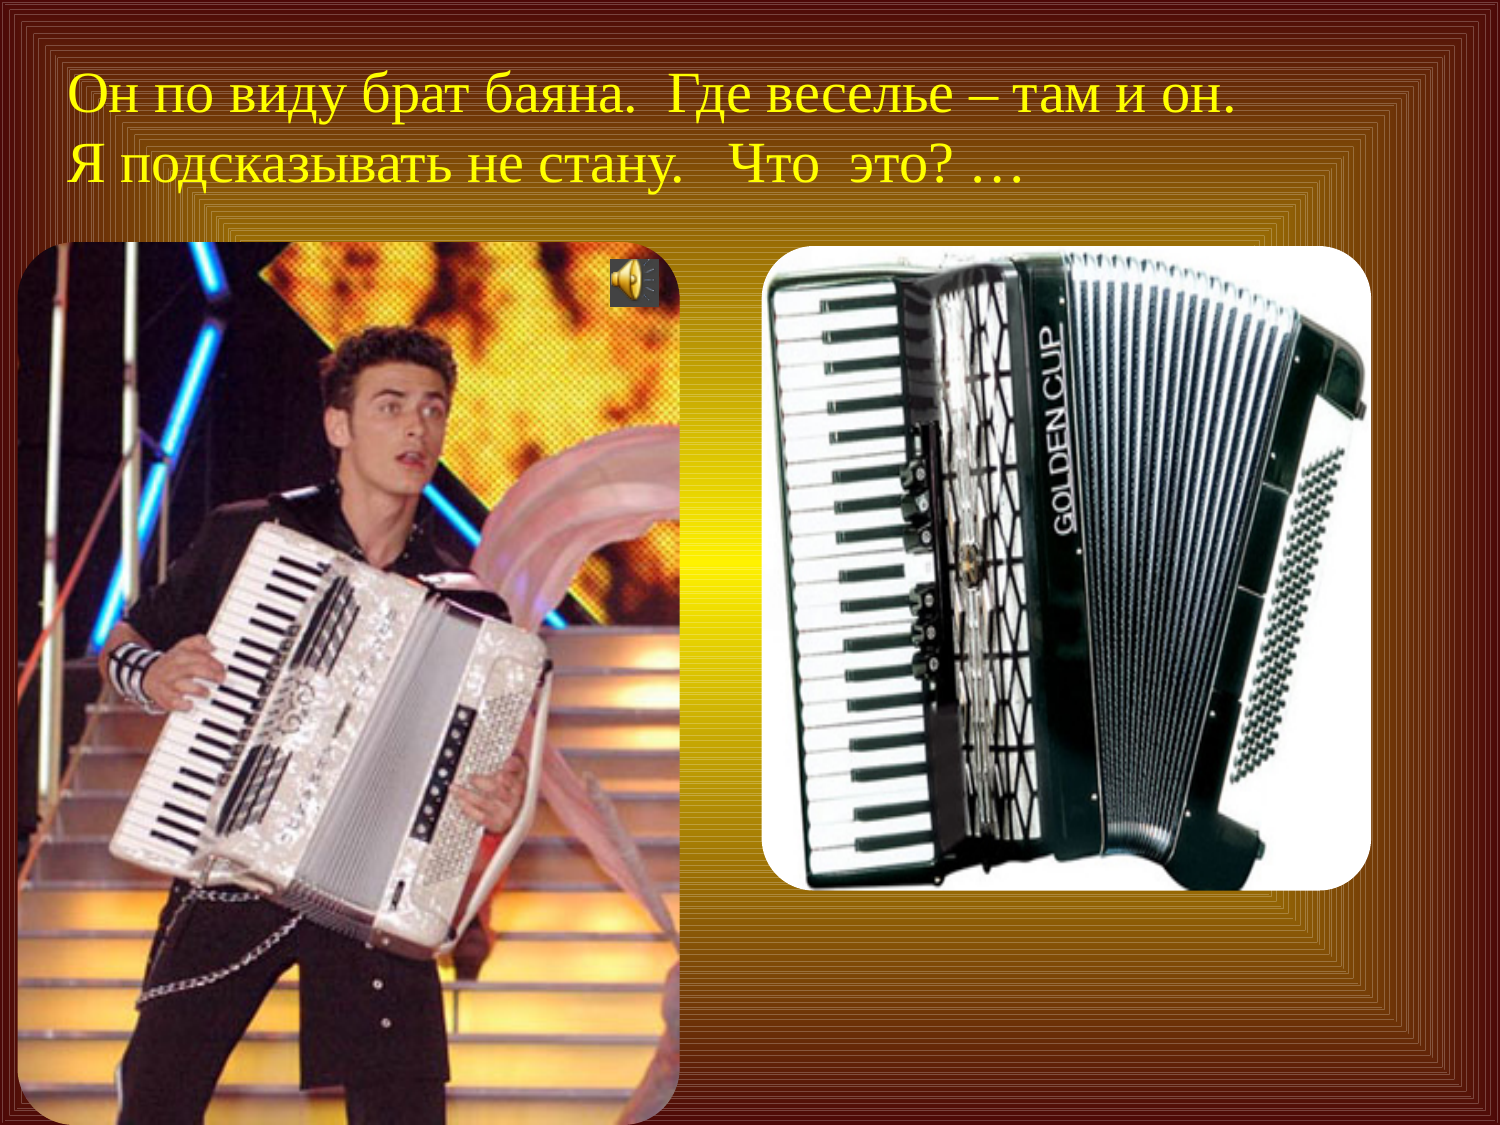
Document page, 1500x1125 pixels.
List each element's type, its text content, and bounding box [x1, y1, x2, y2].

picture [17, 241, 680, 1125]
text_box Он по виду брат баяна. Где веселье – там и он. Я подсказывать не стану. Что это? … [52, 46, 1253, 202]
picture [761, 245, 1372, 891]
